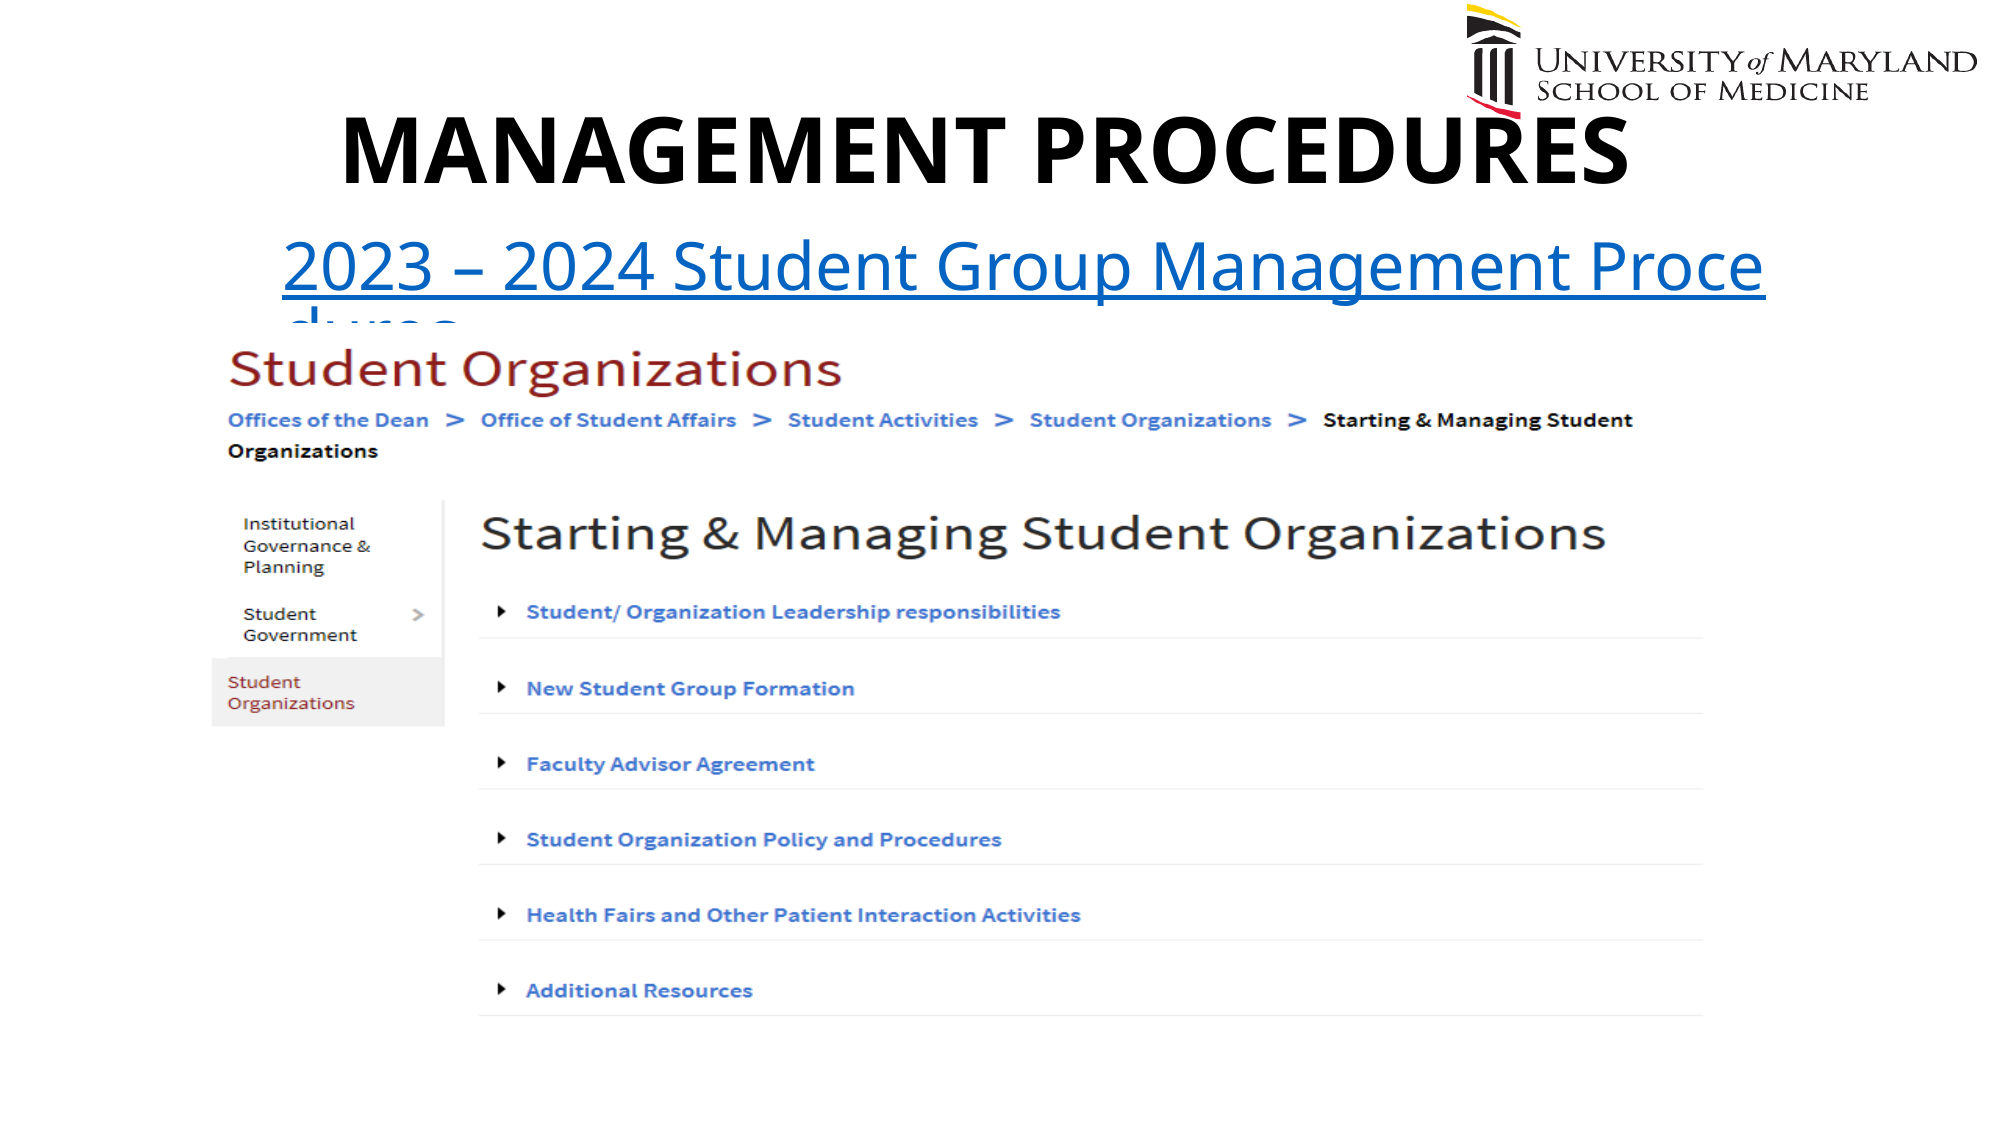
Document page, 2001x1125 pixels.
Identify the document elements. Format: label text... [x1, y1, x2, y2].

title MANAGEMENT PROCEDURES [323, 68, 1759, 216]
picture [208, 323, 1719, 1057]
text_box 2023 – 2024 Student Group Management Procedures [267, 216, 1791, 402]
picture [1449, 0, 1990, 125]
